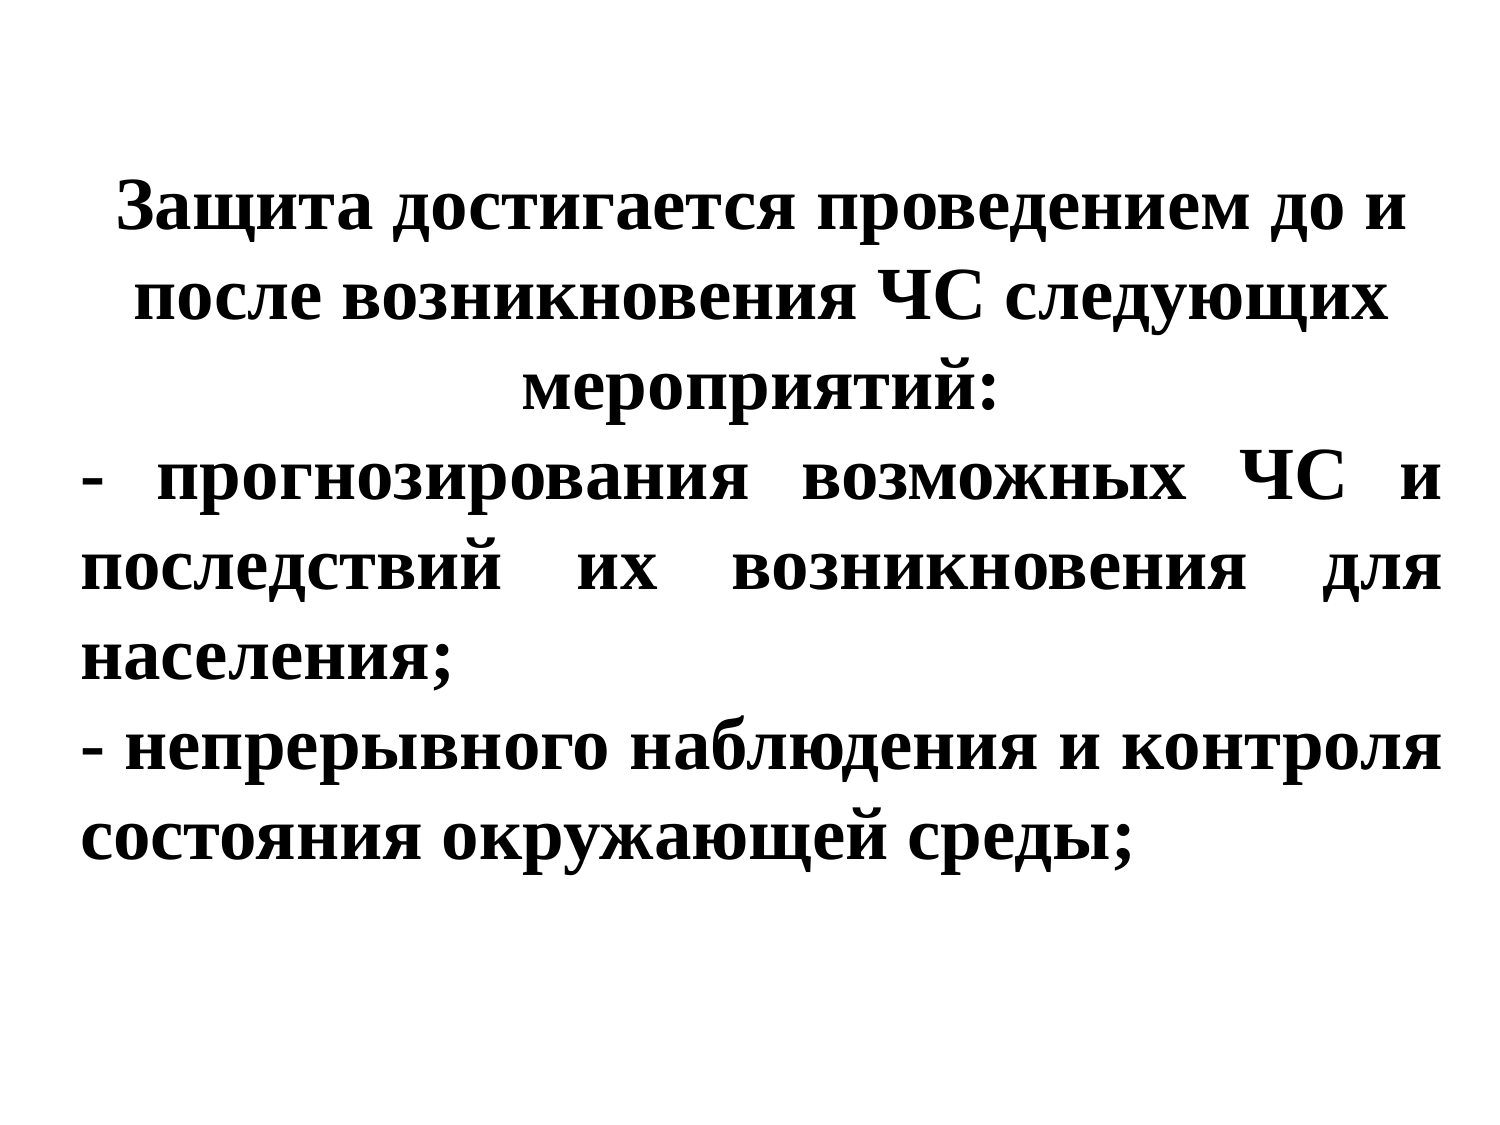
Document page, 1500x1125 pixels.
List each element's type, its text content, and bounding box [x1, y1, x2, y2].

text_box Защита достигается проведением до и после возникновения ЧС следующих мероприятий: - прогнозирования возможных ЧС и последствий их возникновения для населения; - непрерывного наблюдения и контроля состояния окружающей среды; [64, 147, 1459, 883]
